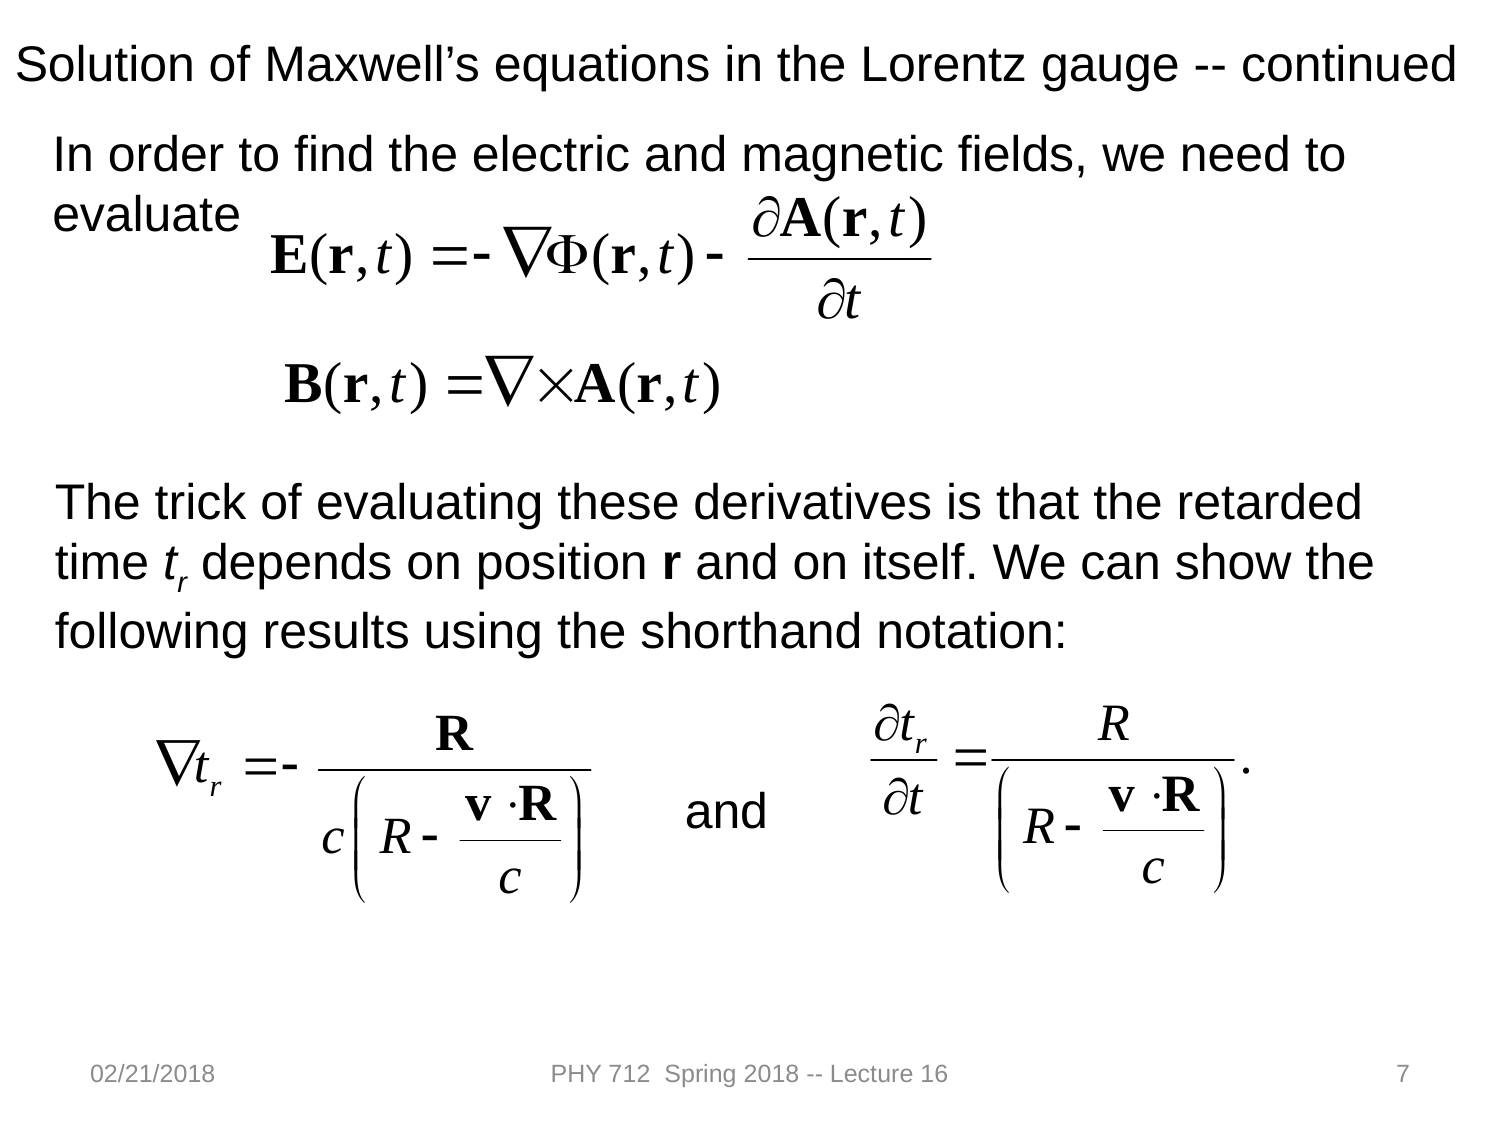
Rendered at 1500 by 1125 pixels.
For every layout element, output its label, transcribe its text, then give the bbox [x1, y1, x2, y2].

slide_number 7 [1074, 1042, 1425, 1103]
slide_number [75, 1042, 425, 1103]
text_box Solution of Maxwell’s equations in the Lorentz gauge -- continued [0, 24, 1500, 100]
footer PHY 712 Spring 2018 -- Lecture 16 [512, 1042, 988, 1103]
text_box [262, 181, 942, 332]
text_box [862, 689, 1261, 905]
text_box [149, 699, 601, 915]
text_box In order to find the electric and magnetic fields, we need to evaluate [37, 113, 1475, 249]
text_box The trick of evaluating these derivatives is that the retarded time tr depends on position r and on itself. We can show the following results using the shorthand notation: and [39, 462, 1428, 906]
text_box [276, 349, 734, 428]
